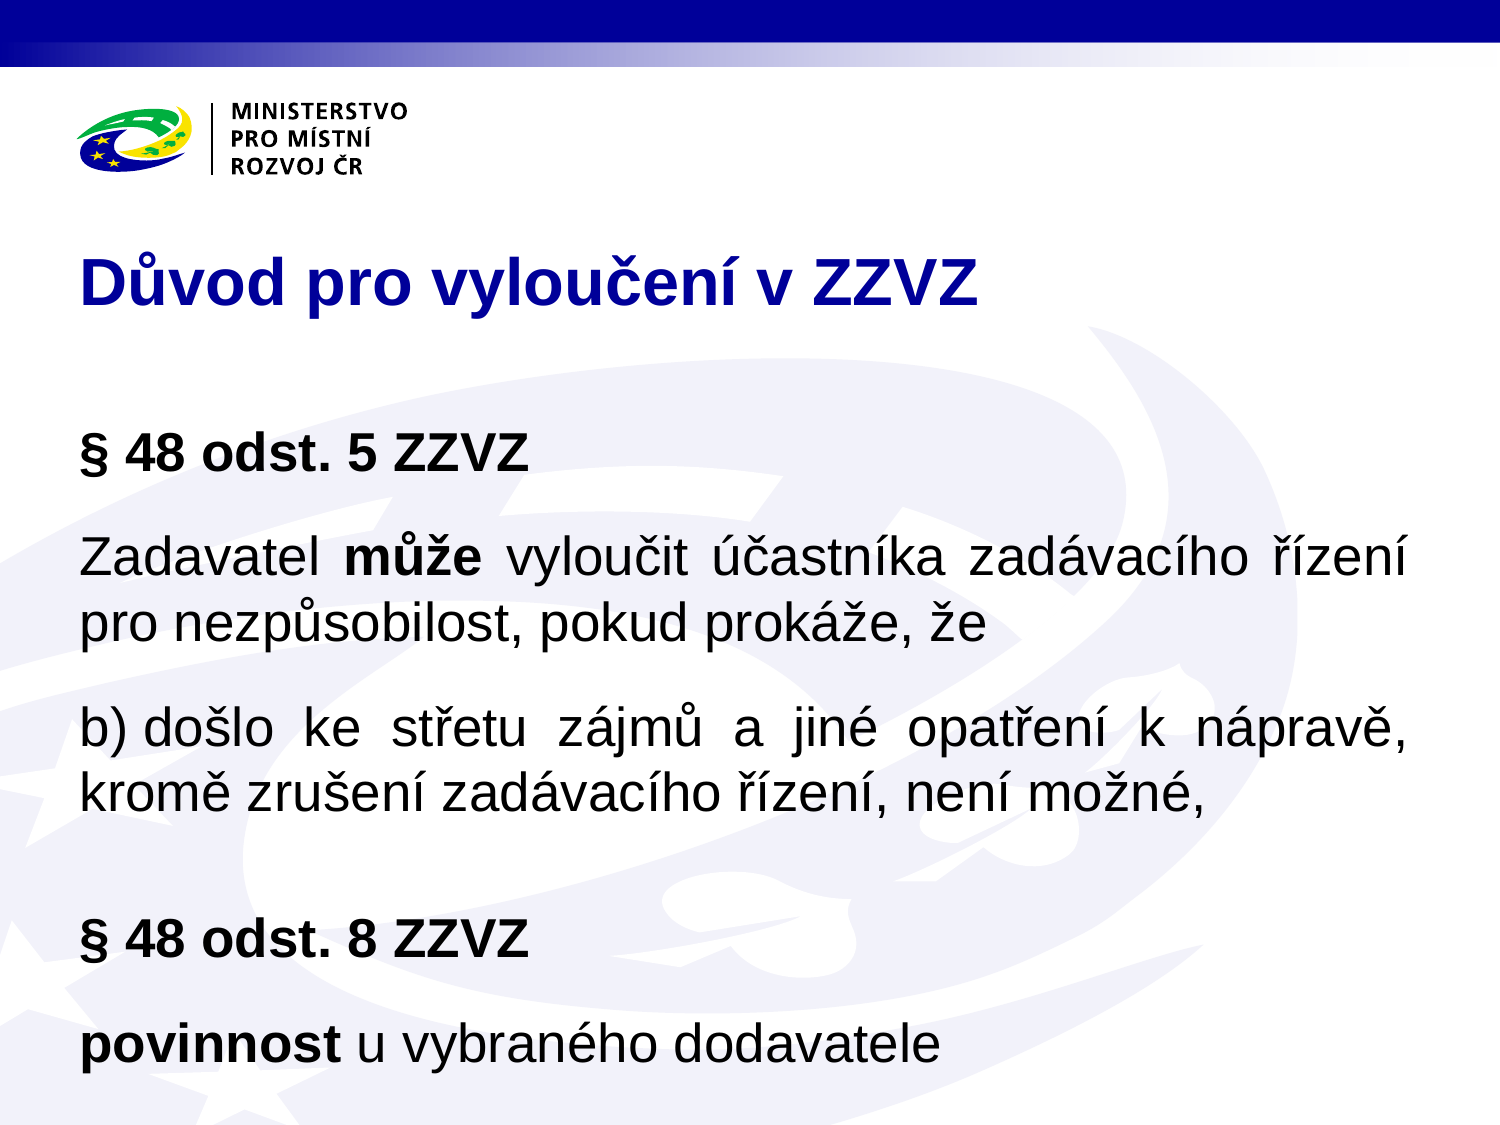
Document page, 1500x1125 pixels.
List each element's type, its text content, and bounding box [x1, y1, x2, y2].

list § 48 odst. 5 ZZVZ Zadavatel může vyloučit účastníka zadávacího řízení pro nezpůsobilost, pokud prokáže, že b) došlo ke střetu zájmů a jiné opatření k nápravě, kromě zrušení zadávacího řízení, není možné, § 48 odst. 8 ZZVZ povinnost u vybraného dodavatele [64, 408, 1425, 1083]
title Důvod pro vyloučení v ZZVZ [64, 231, 1425, 315]
